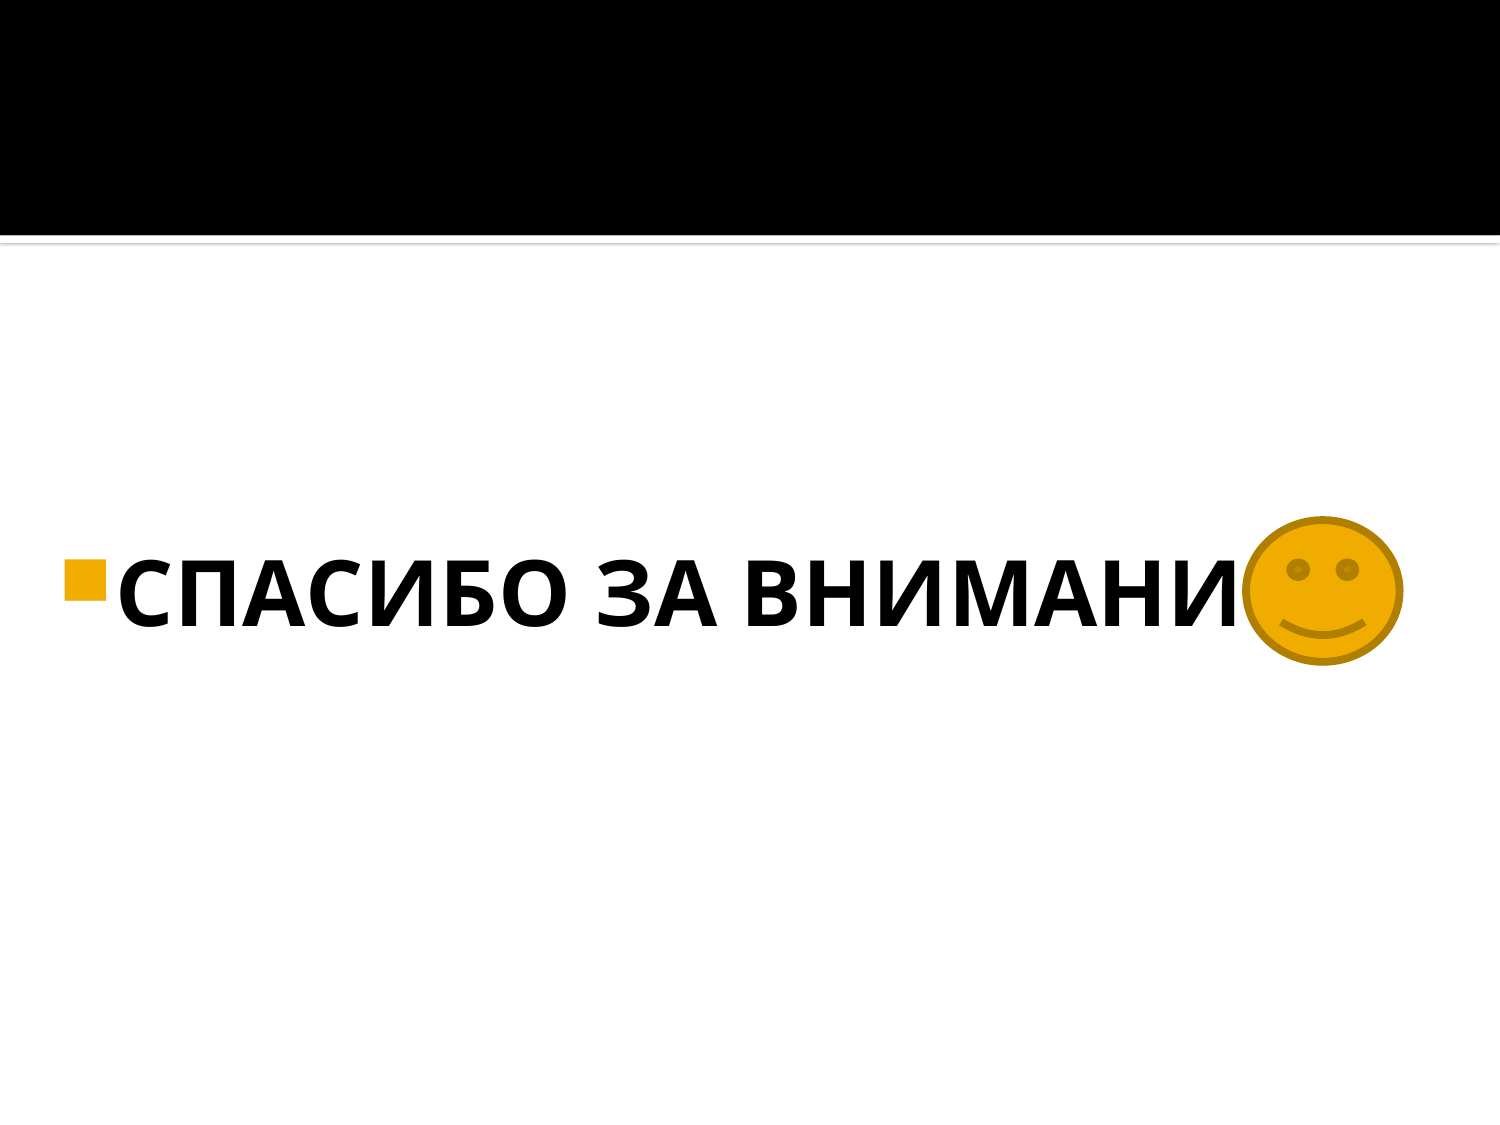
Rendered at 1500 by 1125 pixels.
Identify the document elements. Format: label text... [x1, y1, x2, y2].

text_box [1242, 516, 1404, 666]
list СПАСИБО ЗА ВНИМАНИЕ [29, 520, 1380, 756]
